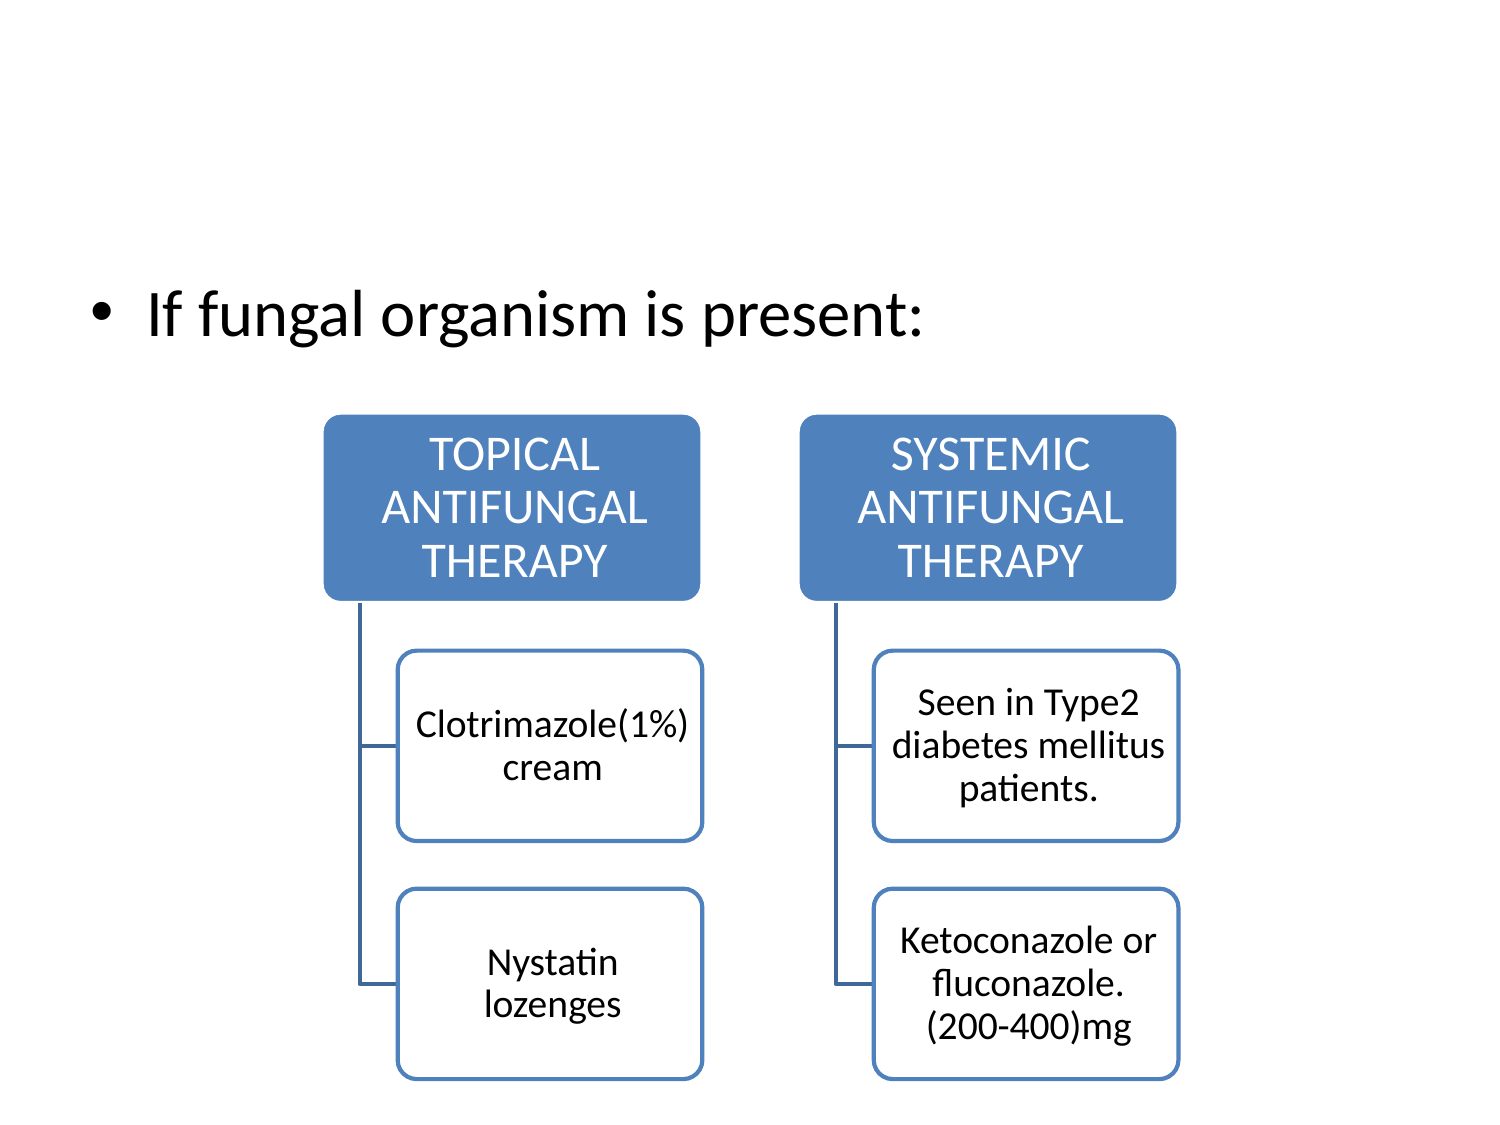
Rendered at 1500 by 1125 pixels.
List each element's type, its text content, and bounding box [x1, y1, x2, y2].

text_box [249, 412, 1251, 1080]
list If fungal organism is present: [75, 262, 1425, 1005]
